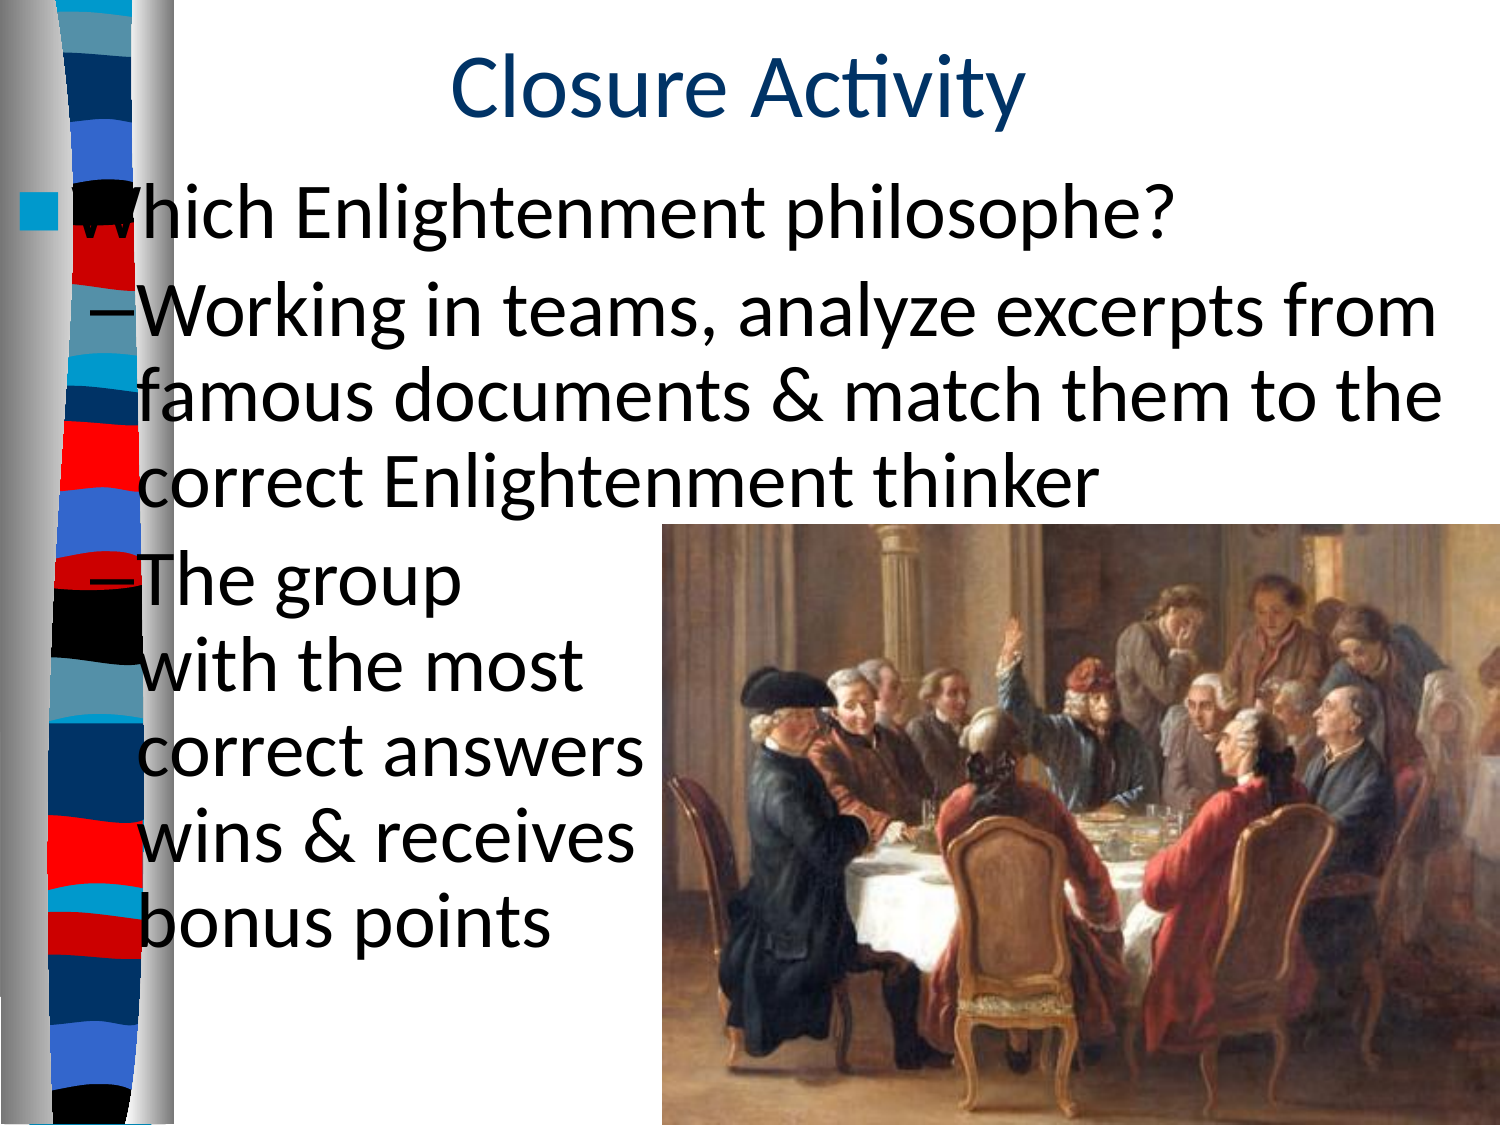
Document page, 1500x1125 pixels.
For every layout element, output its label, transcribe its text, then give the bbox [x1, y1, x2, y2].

picture [662, 524, 1500, 1125]
list Which Enlightenment philosophe? Working in teams, analyze excerpts from famous documents & match them to the correct Enlightenment thinker The group with the most correct answers wins & receives bonus points [0, 162, 1500, 1125]
title Closure Activity [0, 0, 1500, 162]
